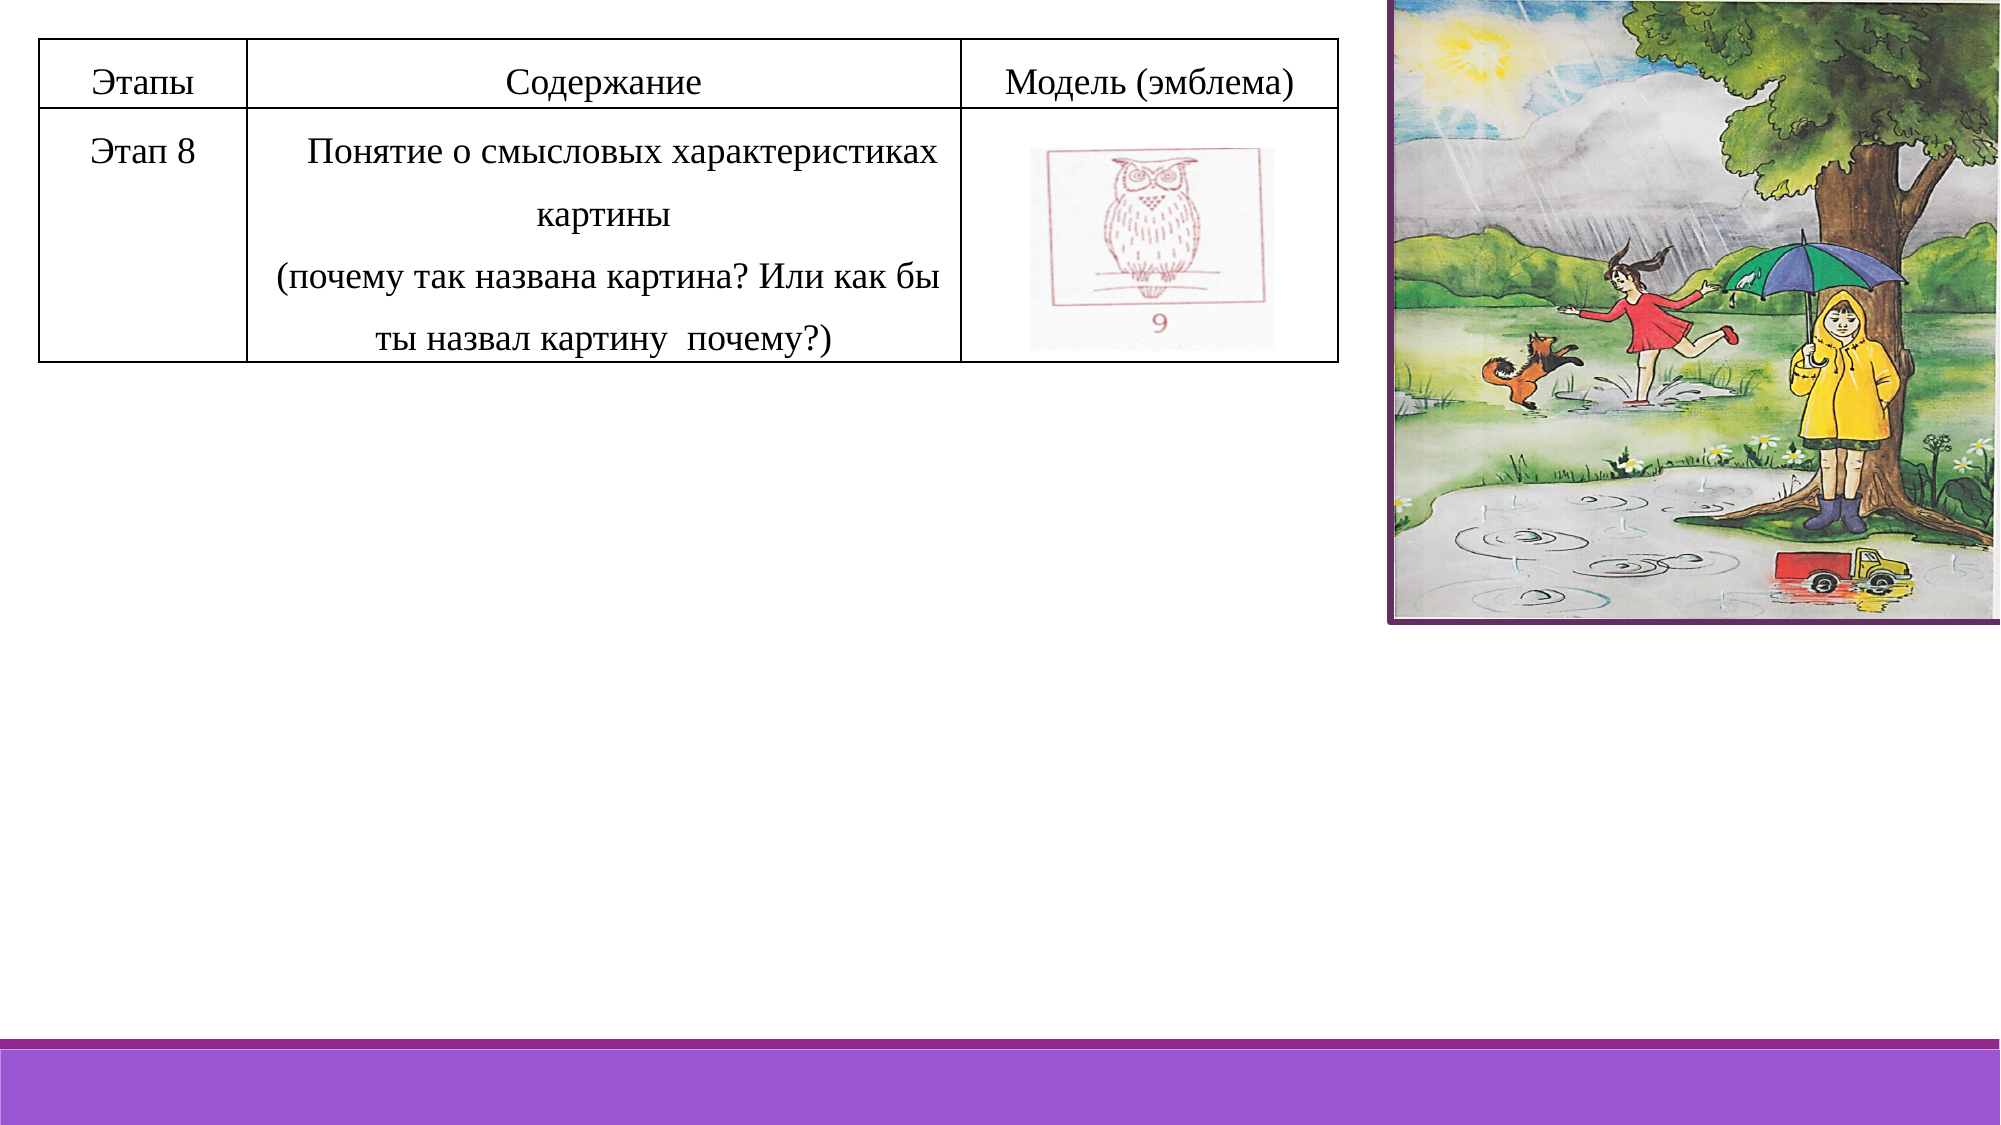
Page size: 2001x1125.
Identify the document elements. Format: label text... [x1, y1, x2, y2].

table_cell Этап 8 [40, 109, 246, 361]
table_header Этапы [40, 40, 246, 107]
picture [1029, 148, 1275, 352]
table_cell [962, 109, 1337, 361]
table_header Модель (эмблема) [962, 40, 1337, 107]
table_header Содержание [248, 40, 960, 107]
picture [1393, 0, 2000, 620]
table_cell Понятие о смысловых характеристиках картины (почему так названа картина? Или как бы ты назвал картину почему?) [248, 109, 960, 361]
